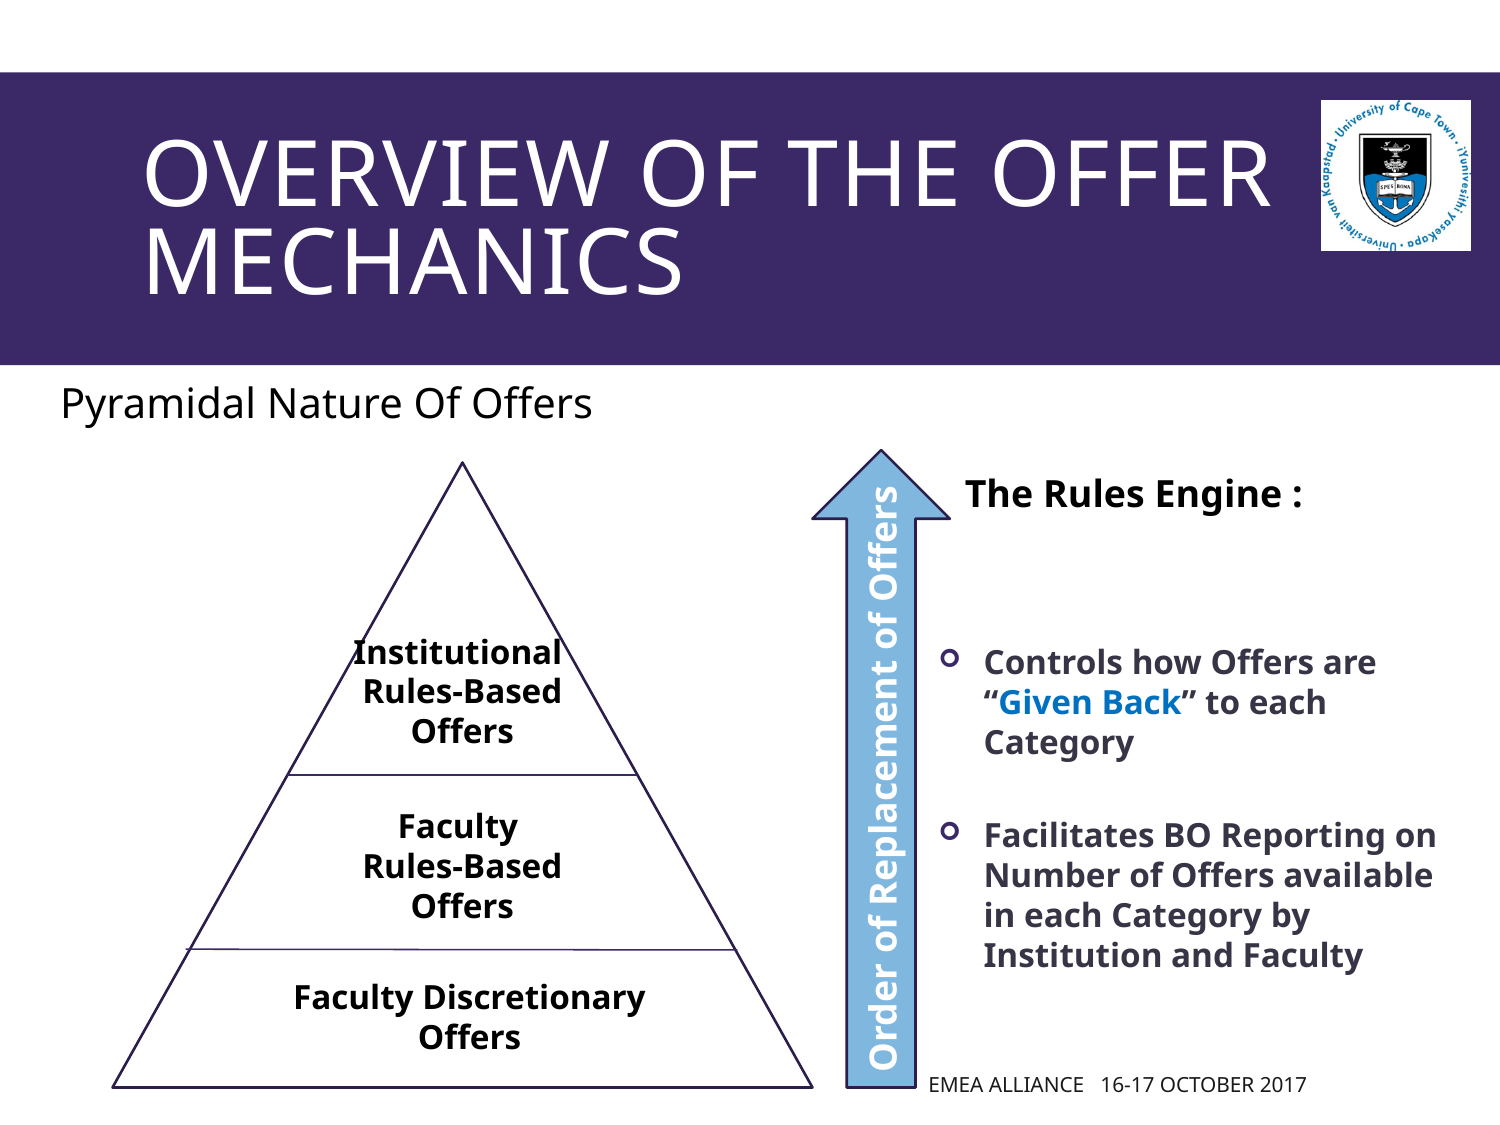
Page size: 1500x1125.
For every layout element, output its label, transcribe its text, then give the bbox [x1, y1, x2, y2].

text_box [191, 705, 735, 945]
list Pyramidal Nature Of Offers [37, 375, 888, 1113]
text_box [111, 954, 800, 1089]
text_box [912, 479, 950, 587]
text_box Faculty Rules-Based Offers [312, 797, 613, 933]
picture [1321, 100, 1471, 252]
text_box [912, 1022, 917, 1061]
text_box Institutional Rules-Based Offers [324, 623, 600, 758]
text_box [371, 461, 554, 623]
text_box Controls how Offers are “Given Back” to each Category Facilitates BO Reporting on Number of Offers available in each Category by Institution and Faculty [912, 587, 1488, 1022]
footer EMEA Alliance 16-17 October 2017 [595, 1061, 1322, 1107]
text_box [0, 71, 1500, 366]
text_box Faculty Discretionary Offers [256, 968, 683, 1064]
text_box Overview of the offer mechanics [125, 100, 1322, 347]
text_box Order of Replacement of Offers [851, 462, 912, 1061]
text_box The Rules Engine : [950, 462, 1375, 523]
text_box [811, 478, 851, 1061]
text_box [867, 449, 895, 462]
